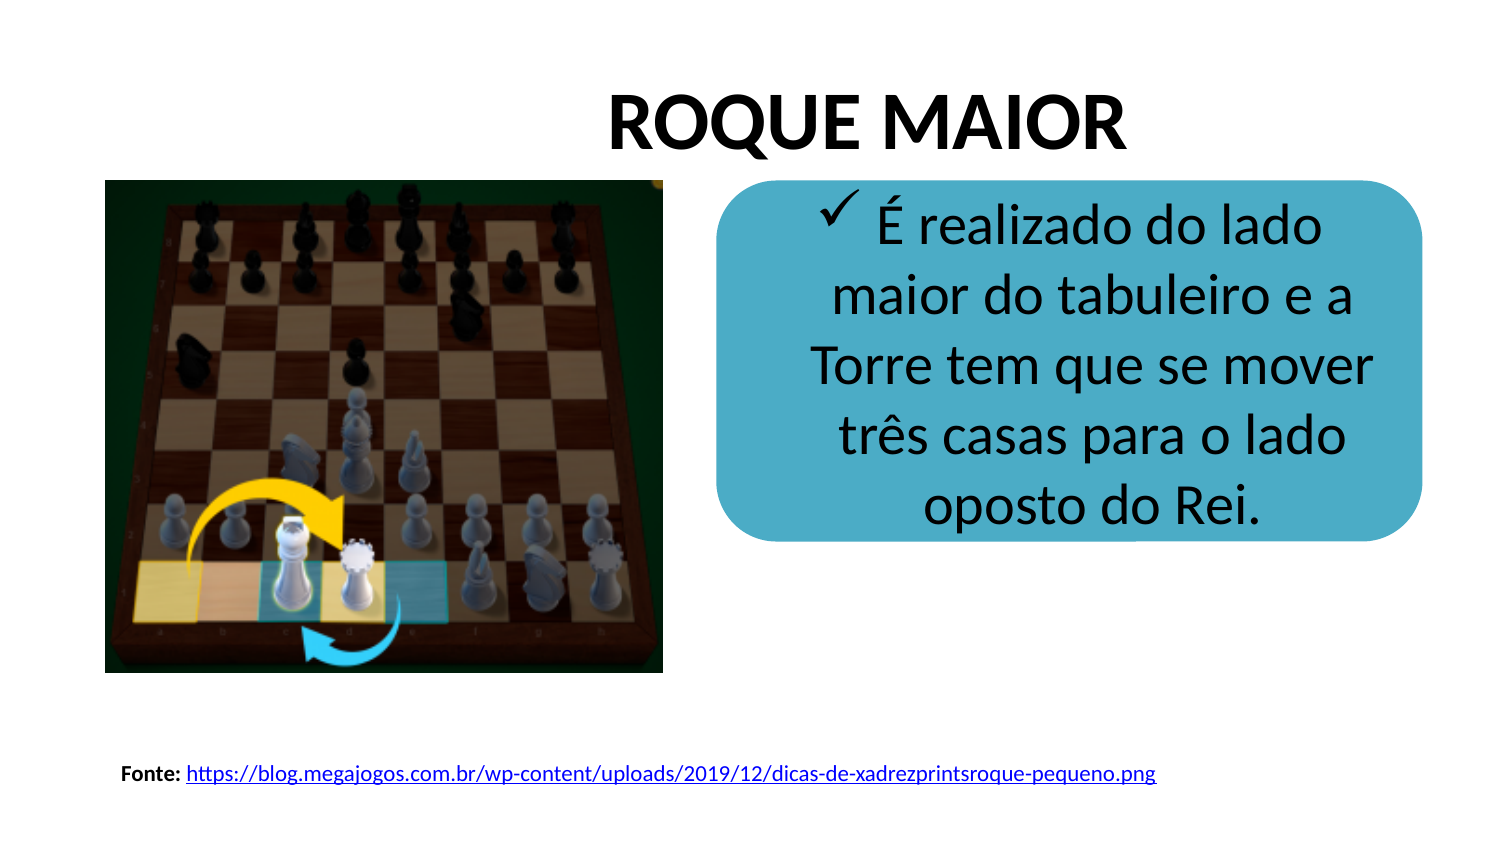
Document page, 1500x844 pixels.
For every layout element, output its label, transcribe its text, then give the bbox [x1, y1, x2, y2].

text_box Fonte: https://blog.megajogos.com.br/wp-content/uploads/2019/12/dicas-de-xadrezprintsroque-pequeno.png [70, 750, 1208, 794]
picture [105, 180, 663, 673]
text_box ROQUE MAIOR [399, 69, 1315, 196]
text_box [292, 67, 1208, 178]
text_box É realizado do lado maior do tabuleiro e a Torre tem que se mover três casas para o lado oposto do Rei. [716, 180, 1423, 542]
